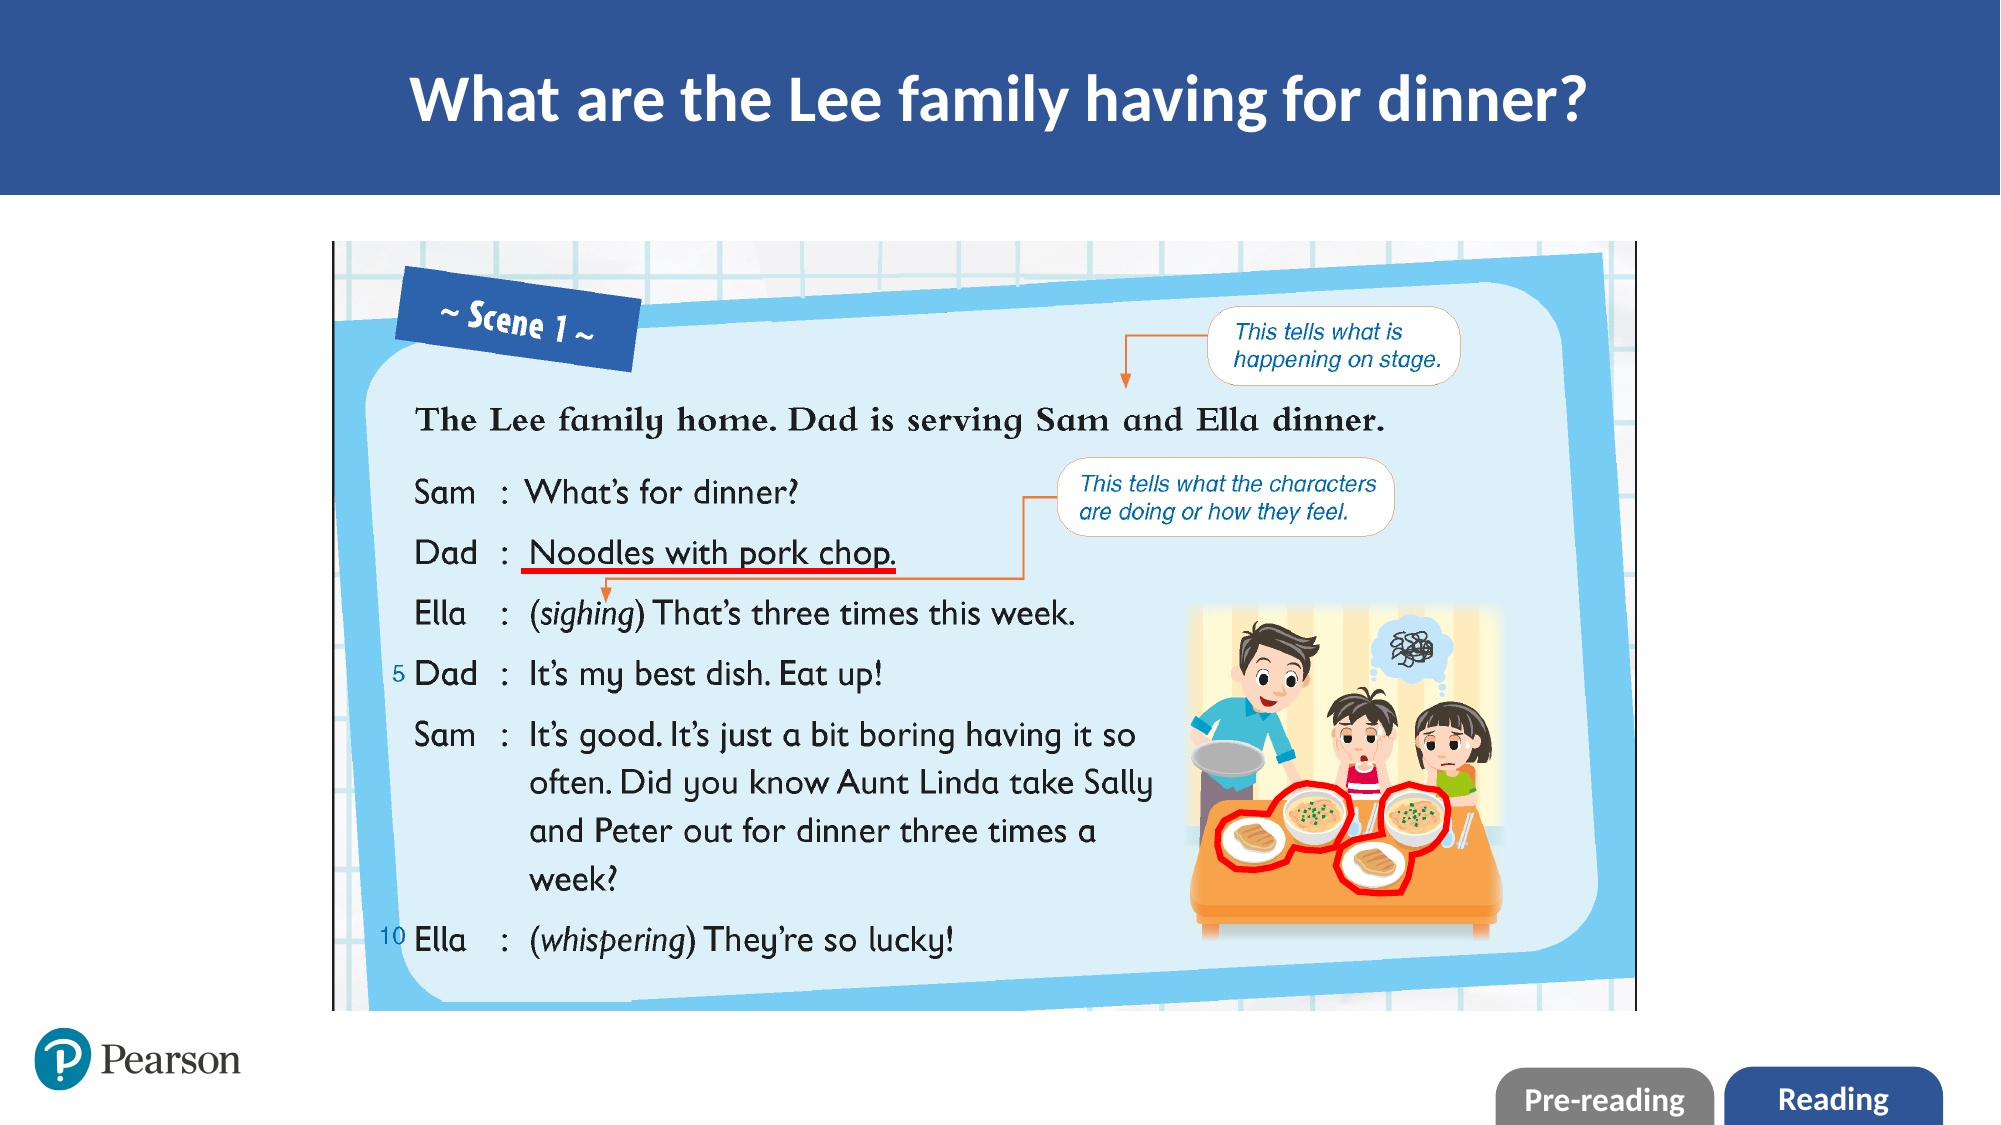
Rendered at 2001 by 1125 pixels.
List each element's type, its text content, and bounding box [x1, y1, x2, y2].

picture [6, 999, 269, 1119]
text_box What are the Lee family having for dinner? [0, 0, 2000, 195]
text_box Pre-reading [1494, 1066, 1716, 1125]
text_box Reading [1723, 1065, 1945, 1125]
picture [332, 241, 1637, 1011]
